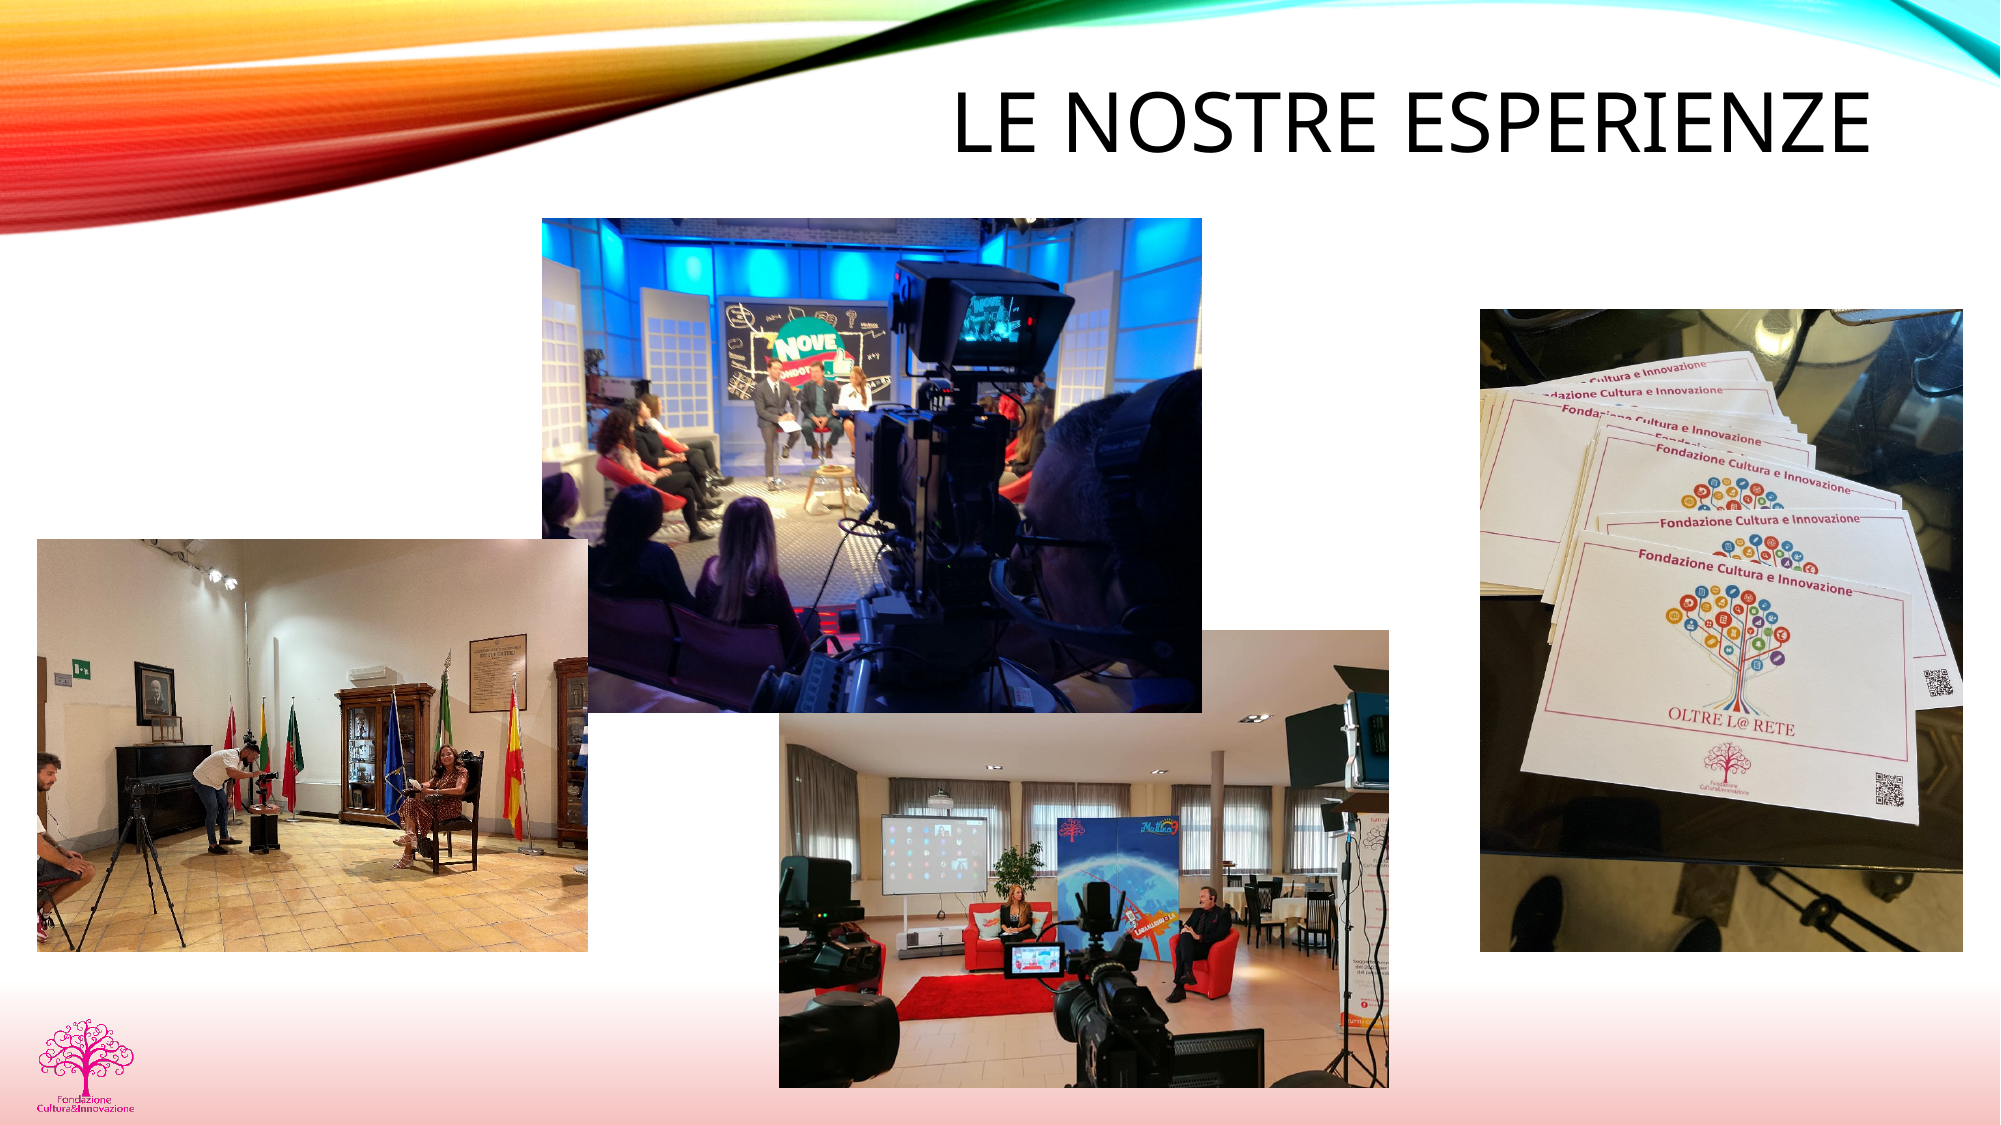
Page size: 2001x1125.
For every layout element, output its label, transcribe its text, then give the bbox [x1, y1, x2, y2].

picture [0, 0, 2000, 1088]
picture [37, 1019, 135, 1112]
title LE NOSTRE ESPERIENZE [476, 19, 1889, 232]
picture [1480, 309, 1963, 953]
